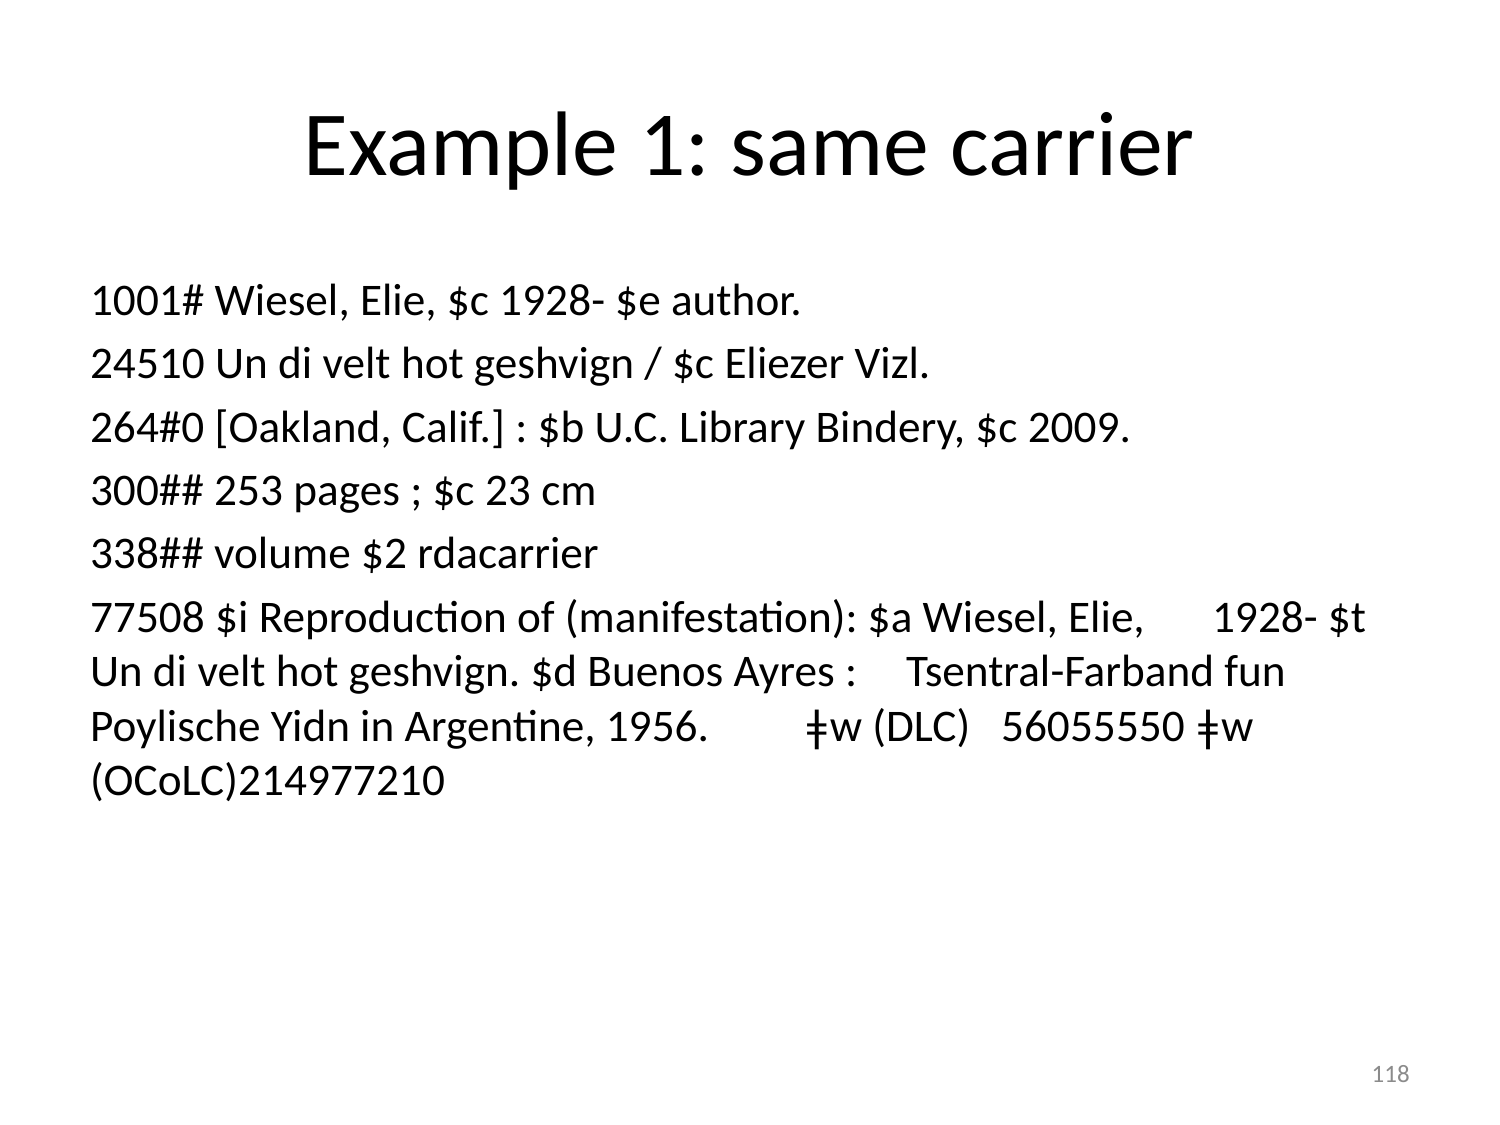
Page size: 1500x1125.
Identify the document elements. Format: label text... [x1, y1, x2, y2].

slide_number 118 [1074, 1042, 1425, 1103]
list 1001# Wiesel, Elie, $c 1928- $e author. 24510 Un di velt hot geshvign / $c Eliezer Vizl. 264#0 [Oakland, Calif.] : $b U.C. Library Bindery, $c 2009. 300## 253 pages ; $c 23 cm 338## volume $2 rdacarrier 77508 $i Reproduction of (manifestation): $a Wiesel, Elie, 1928- $t Un di velt hot geshvign. $d Buenos Ayres : Tsentral-Farband fun Poylische Yidn in Argentine, 1956. ǂw (DLC) 56055550 ǂw (OCoLC)214977210 [75, 262, 1425, 1005]
title Example 1: same carrier [75, 45, 1425, 233]
